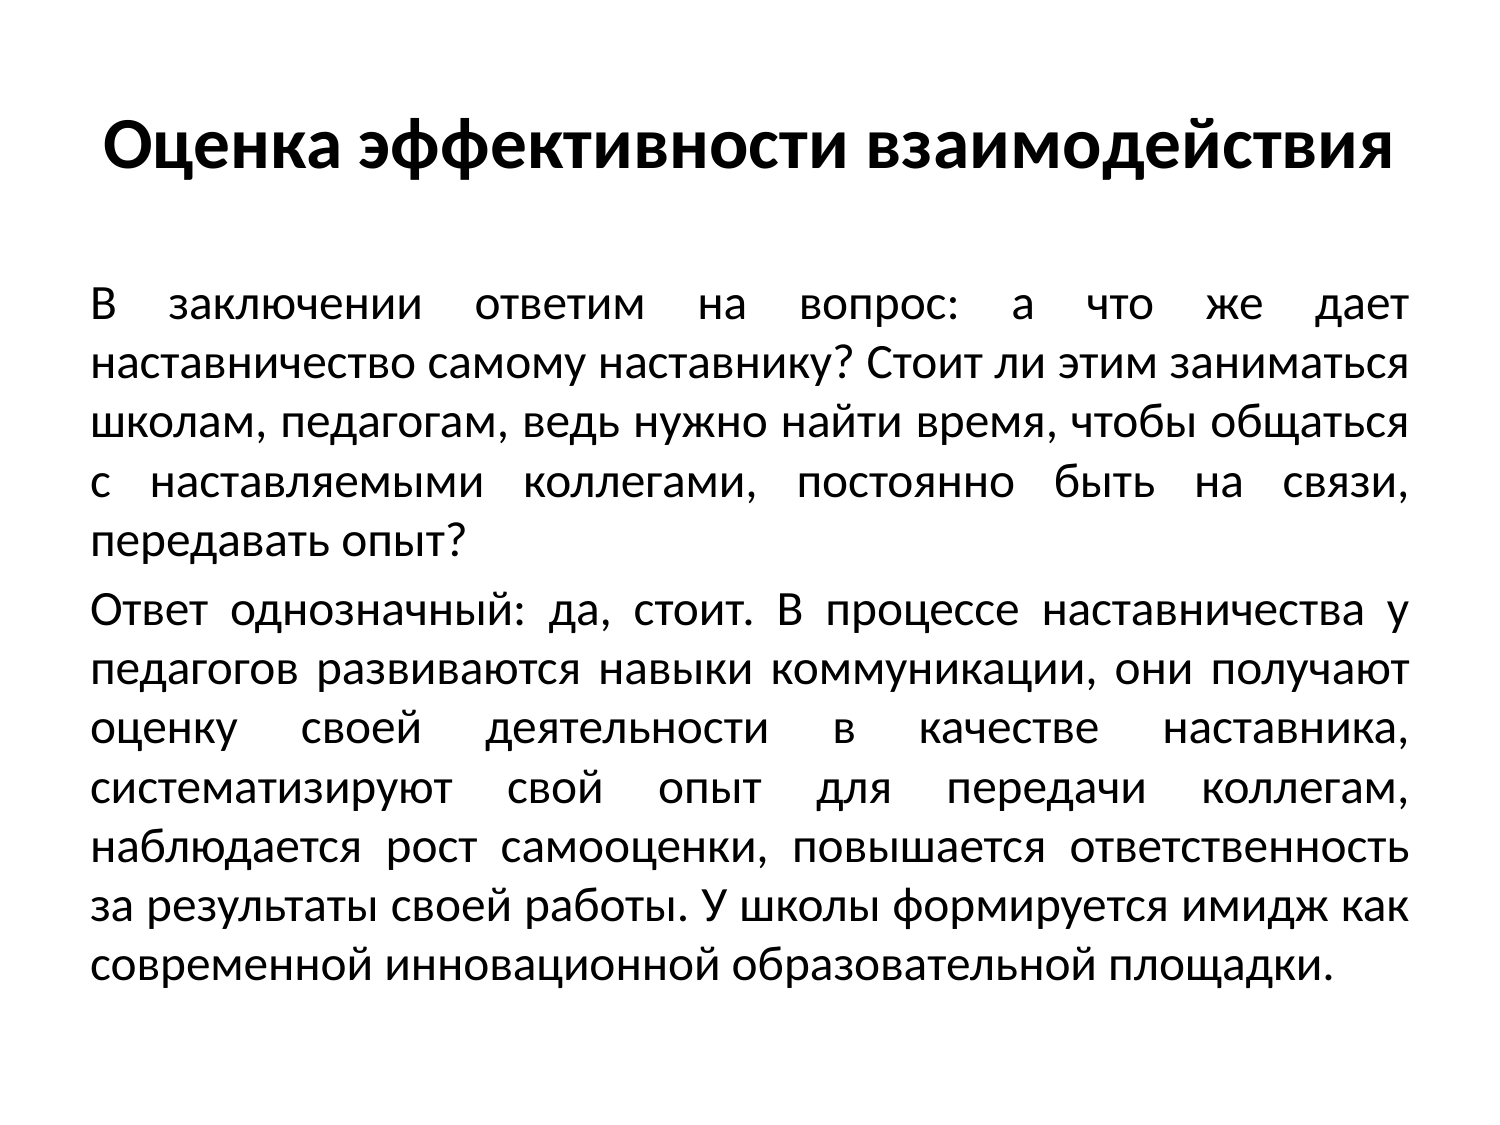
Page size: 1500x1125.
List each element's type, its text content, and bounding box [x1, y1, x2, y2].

list В заключении ответим на вопрос: а что же дает наставничество самому наставнику? Стоит ли этим заниматься школам, педагогам, ведь нужно найти время, чтобы общаться с наставляемыми коллегами, постоянно быть на связи, передавать опыт? Ответ однозначный: да, стоит. В процессе наставничества у педагогов развиваются навыки коммуникации, они получают оценку своей деятельности в качестве наставника, систематизируют свой опыт для передачи коллегам, наблюдается рост самооценки, повышается ответственность за результаты своей работы. У школы формируется имидж как современной инновационной образовательной площадки. [75, 262, 1425, 1005]
title Оценка эффективности взаимодействия [75, 45, 1425, 233]
